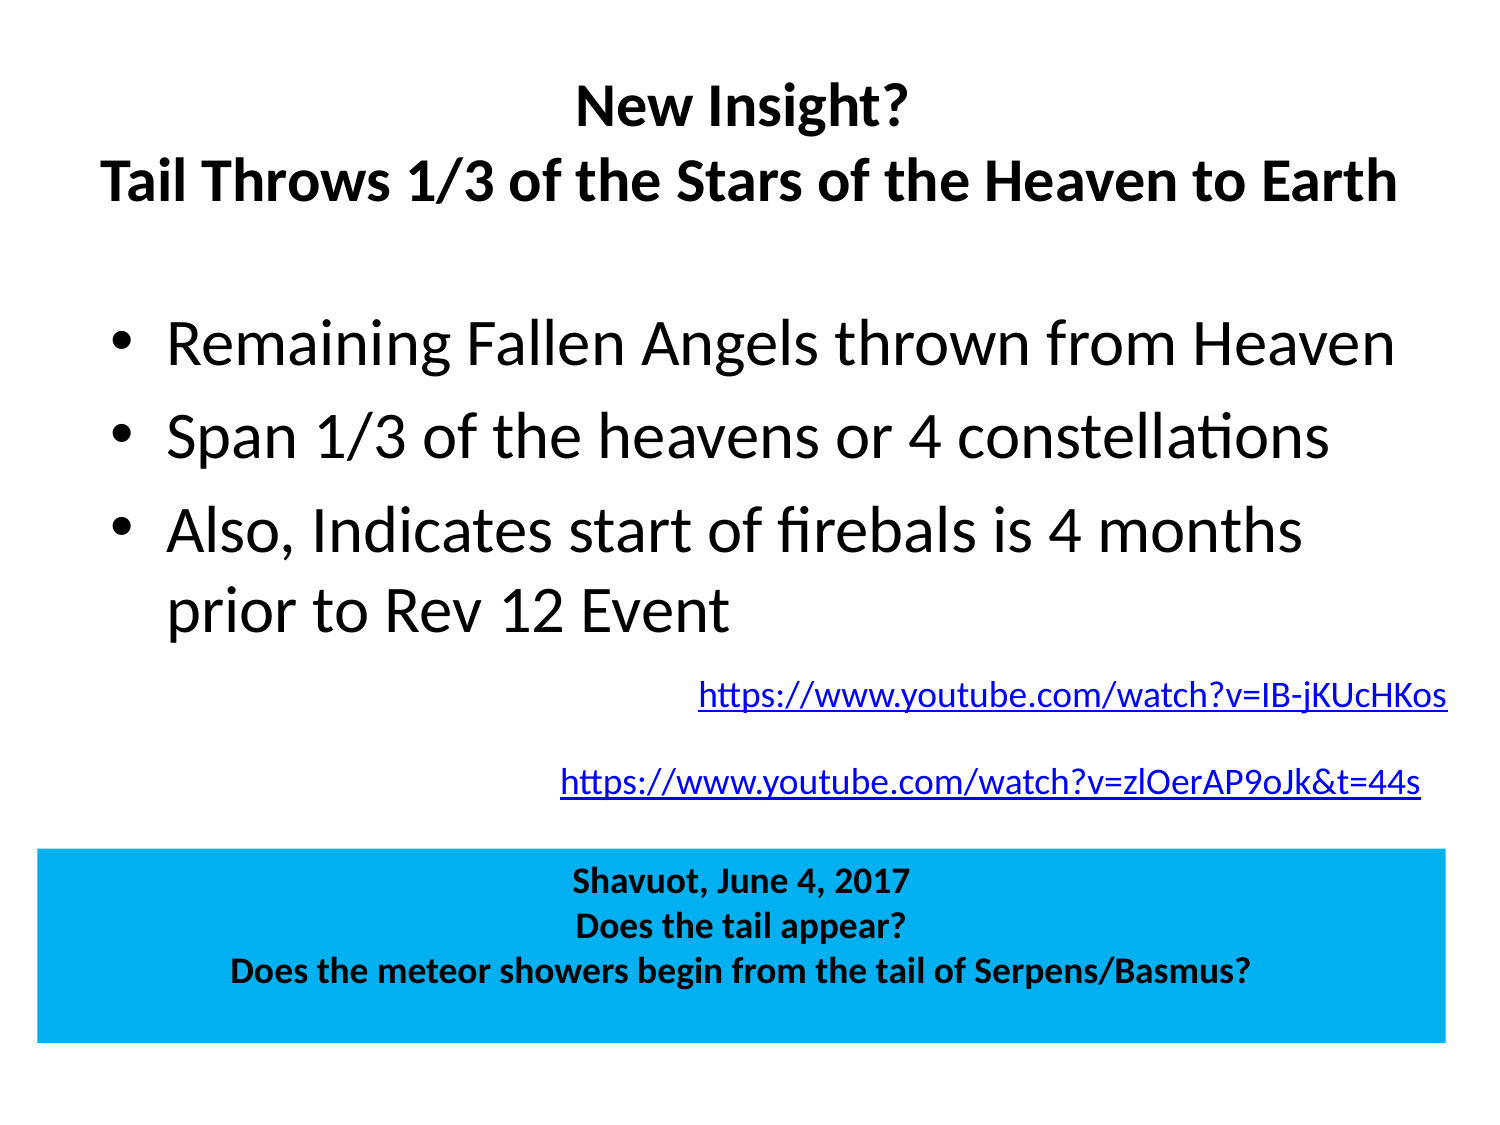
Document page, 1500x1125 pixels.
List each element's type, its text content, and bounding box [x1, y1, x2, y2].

text_box Shavuot, June 4, 2017 Does the tail appear? Does the meteor showers begin from the tail of Serpens/Basmus? [37, 848, 1446, 1044]
title New Insight? Tail Throws 1/3 of the Stars of the Heaven to Earth [75, 45, 1425, 233]
text_box https://www.youtube.com/watch?v=zlOerAP9oJk&t=44s [545, 749, 1500, 810]
list Remaining Fallen Angels thrown from Heaven Span 1/3 of the heavens or 4 constellations Also, Indicates start of firebals is 4 months prior to Rev 12 Event [94, 291, 1445, 848]
text_box https://www.youtube.com/watch?v=IB-jKUcHKos [683, 662, 1497, 723]
